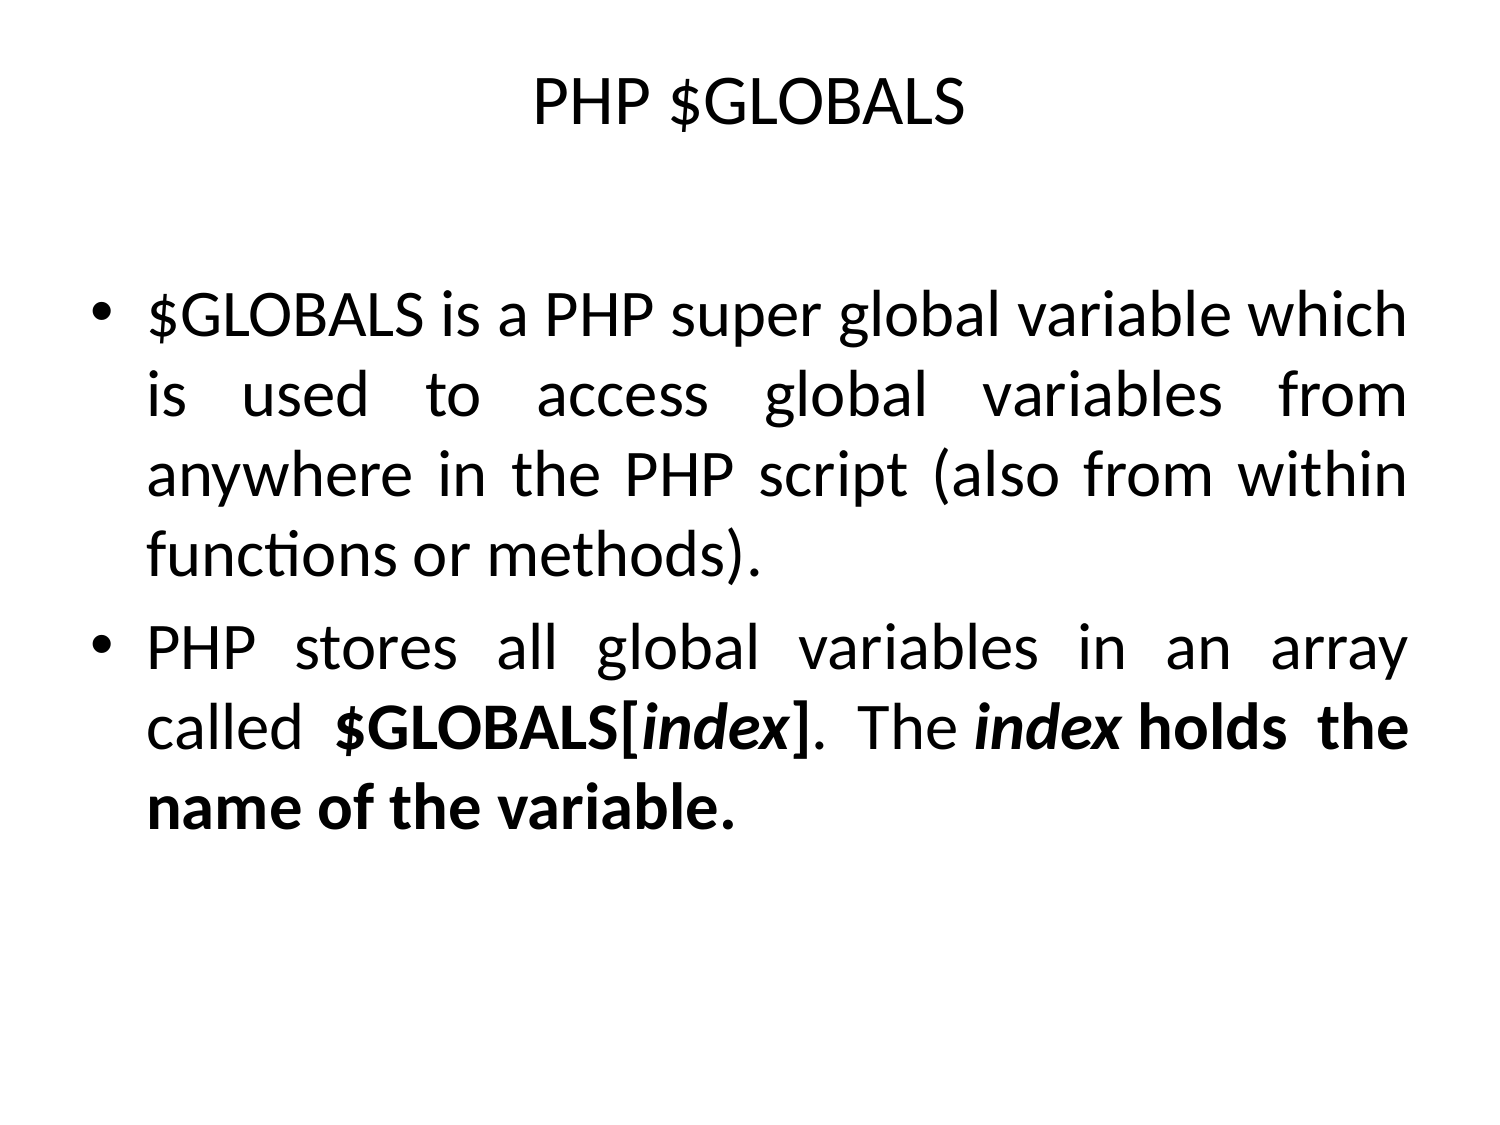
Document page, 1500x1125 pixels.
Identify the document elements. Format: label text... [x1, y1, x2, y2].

title PHP $GLOBALS [75, 45, 1425, 233]
list $GLOBALS is a PHP super global variable which is used to access global variables from anywhere in the PHP script (also from within functions or methods). PHP stores all global variables in an array called $GLOBALS[index]. The index holds the name of the variable. [75, 262, 1425, 1005]
